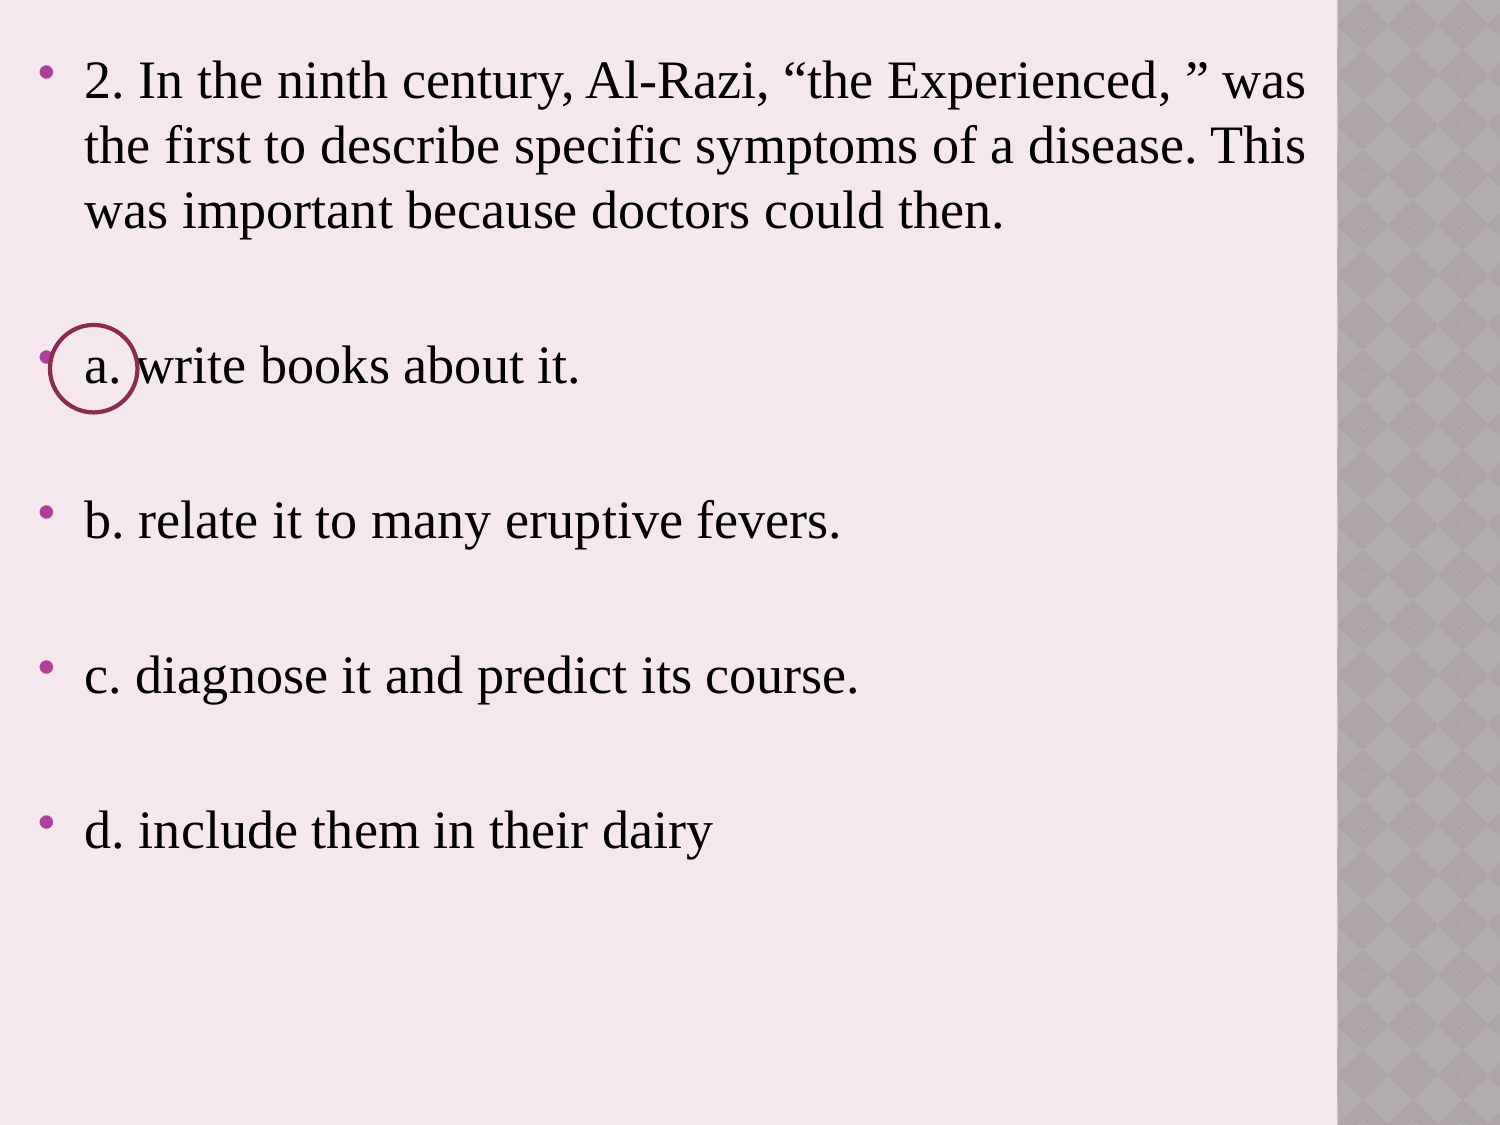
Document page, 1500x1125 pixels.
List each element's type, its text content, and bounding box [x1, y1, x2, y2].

list 2. In the ninth century, Al-Razi, “the Experienced, ” was the first to describe specific symptoms of a disease. This was important because doctors could then. a. write books about it. b. relate it to many eruptive fevers. c. diagnose it and predict its course. d. include them in their dairy [24, 37, 1325, 1100]
text_box [47, 322, 140, 415]
